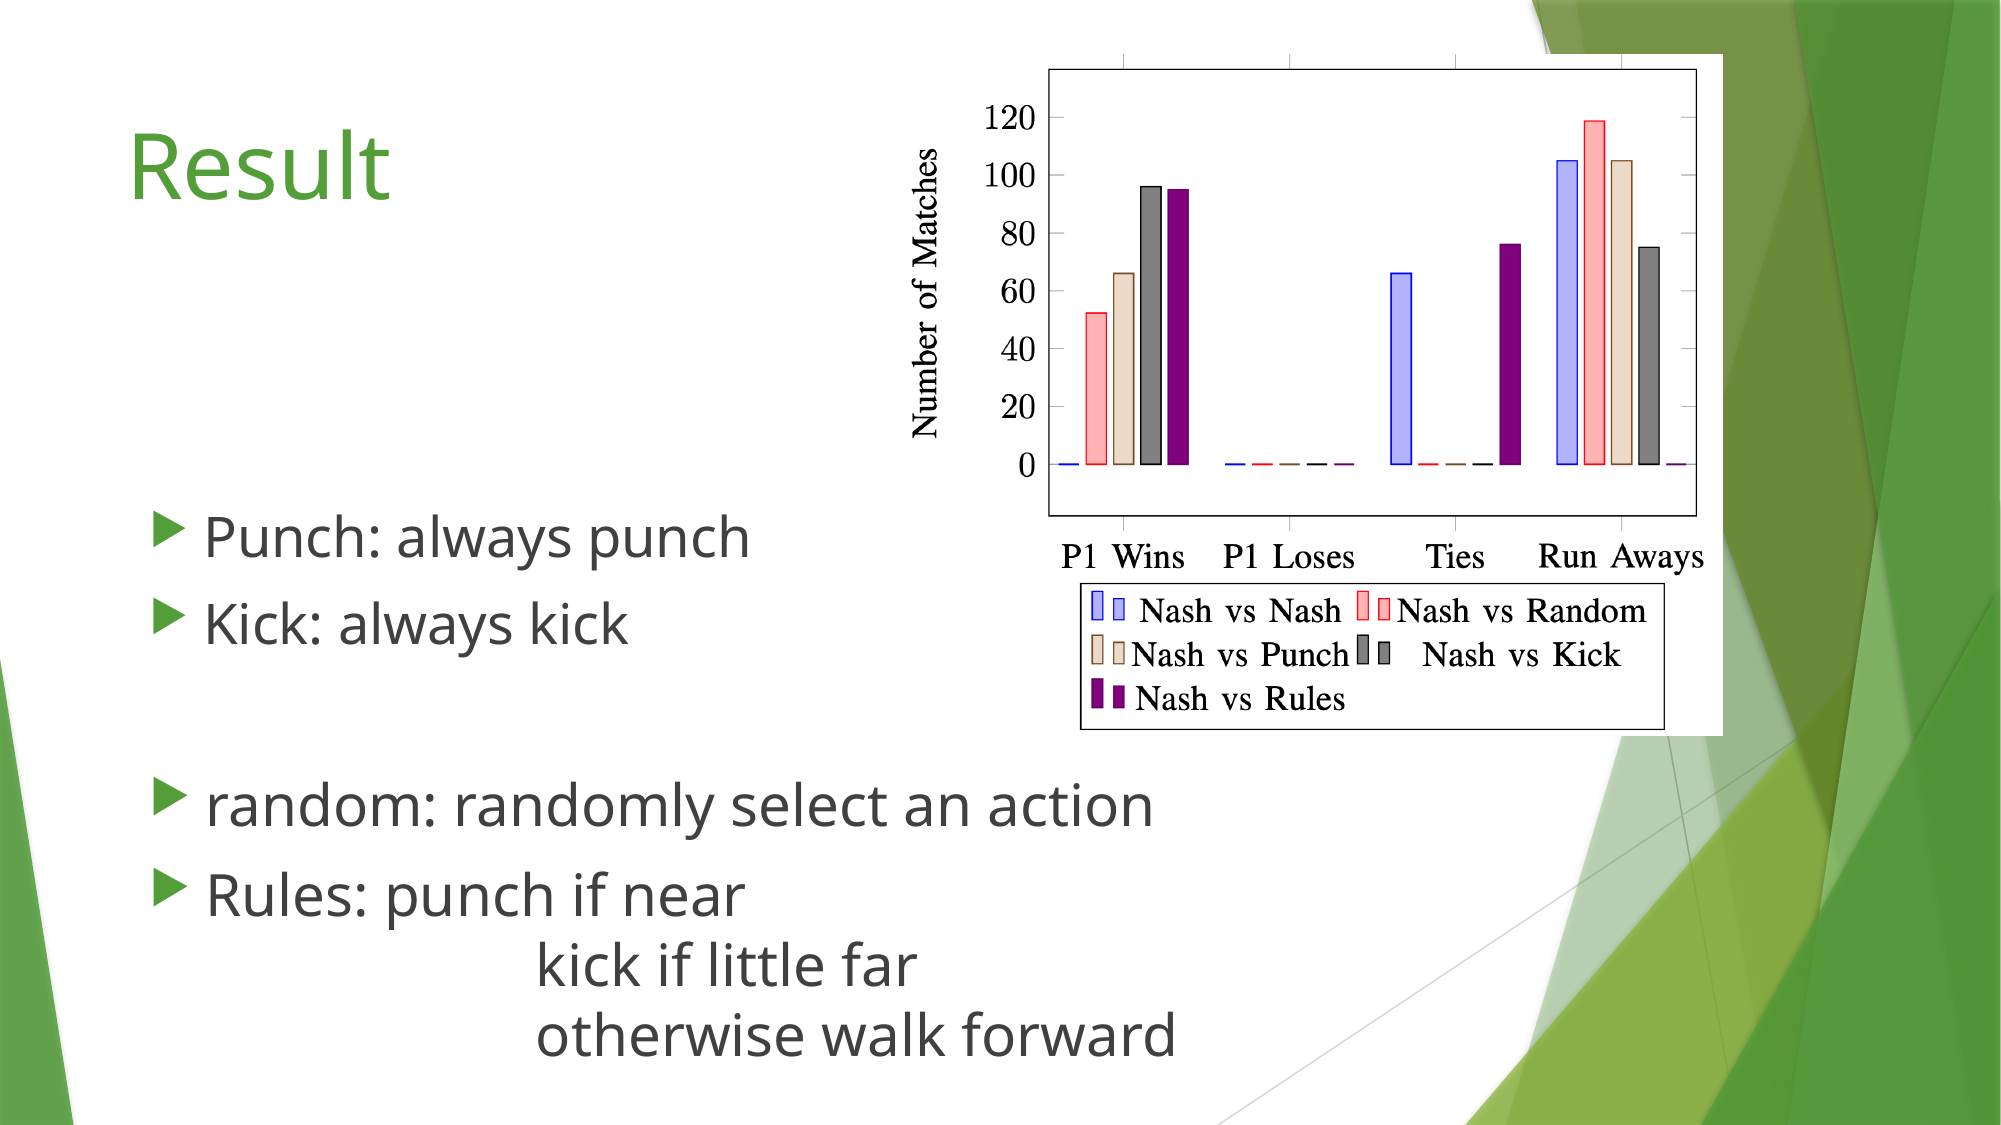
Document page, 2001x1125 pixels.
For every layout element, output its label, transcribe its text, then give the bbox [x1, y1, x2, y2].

picture [903, 53, 1724, 736]
list Punch: always punch Kick: always kick [134, 406, 899, 663]
title Result [111, 99, 899, 317]
text_box random: randomly select an action Rules: punch if near kick if little far otherwise walk forward [134, 760, 1545, 1125]
